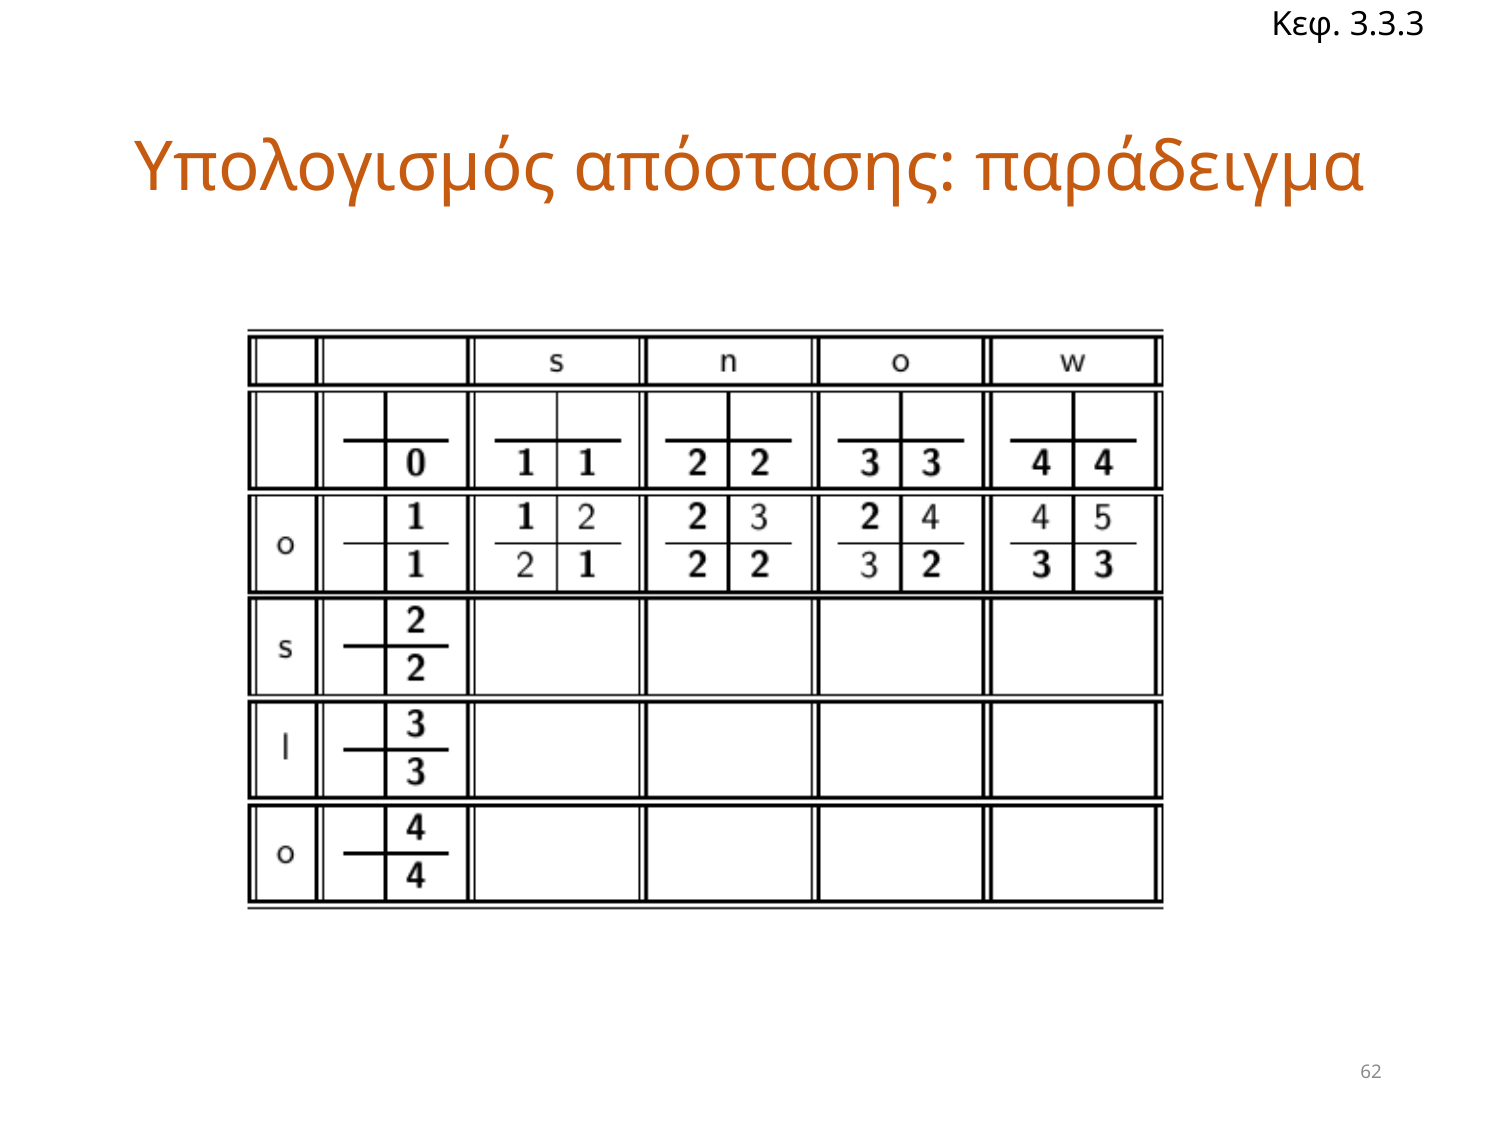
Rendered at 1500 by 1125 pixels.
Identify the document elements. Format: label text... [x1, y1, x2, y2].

text_box Κεφ. 3.3.3 [1256, 0, 1440, 50]
picture [224, 324, 1185, 923]
title Υπολογισμός απόστασης: παράδειγμα [103, 59, 1397, 278]
slide_number 62 [1059, 1042, 1397, 1103]
